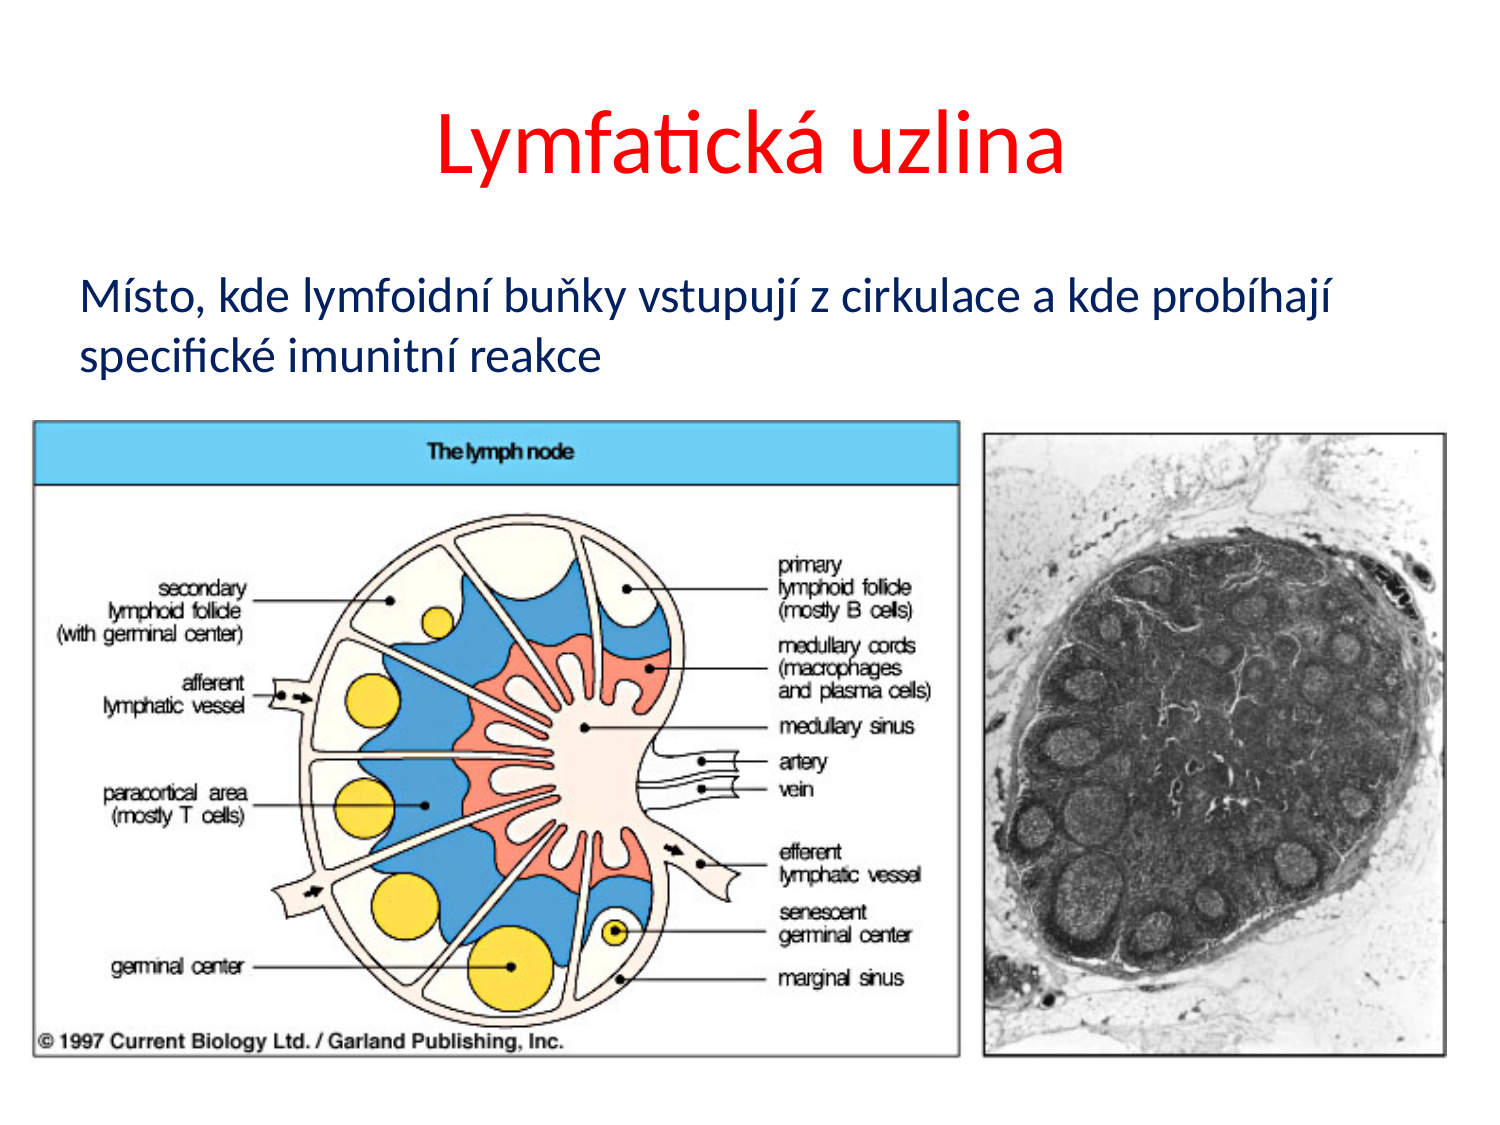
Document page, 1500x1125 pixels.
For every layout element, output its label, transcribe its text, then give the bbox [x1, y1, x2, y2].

title Lymfatická uzlina [76, 42, 1427, 231]
picture [29, 420, 1447, 1062]
text_box Místo, kde lymfoidní buňky vstupují z cirkulace a kde probíhají specifické imunitní reakce [64, 255, 1376, 390]
